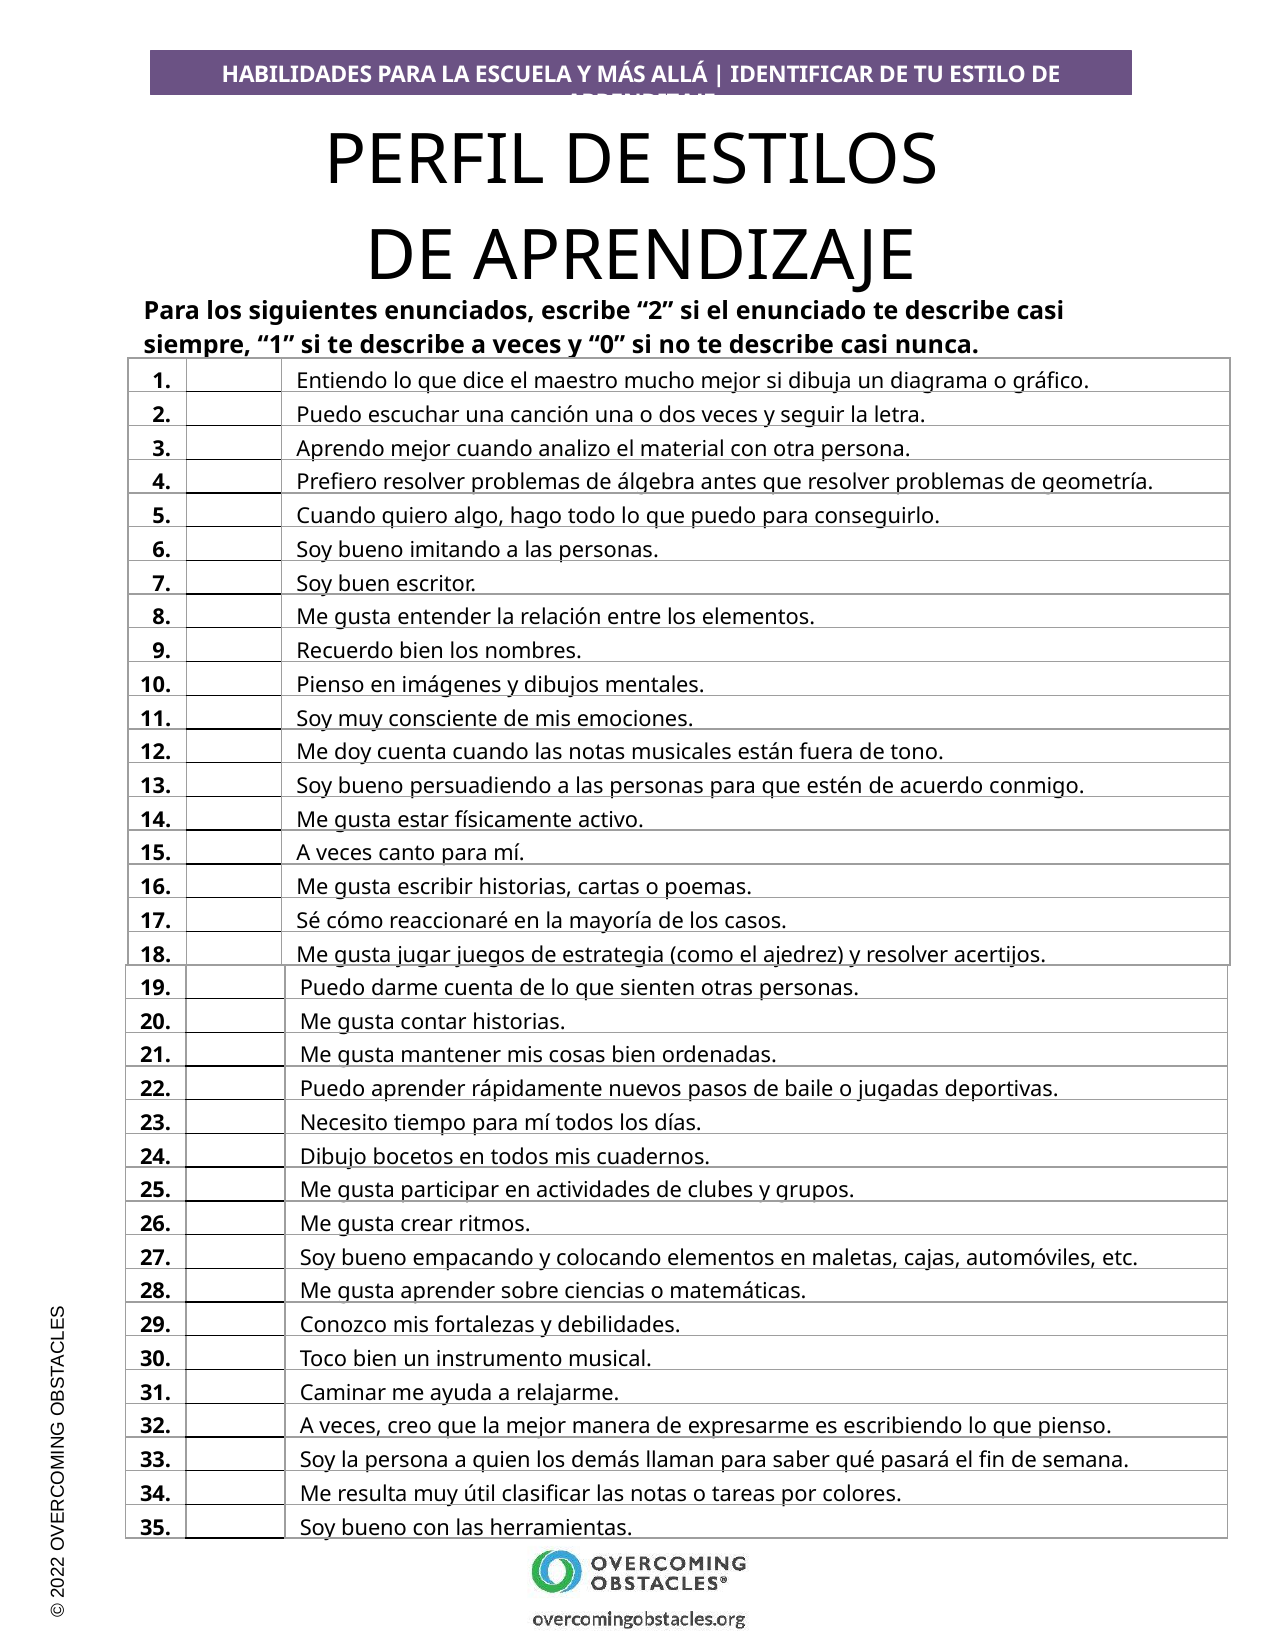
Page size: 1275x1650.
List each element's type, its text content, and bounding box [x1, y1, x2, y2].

table_cell 24. [126, 1134, 185, 1166]
table_cell Me gusta entender la relación entre los elementos. [282, 595, 1229, 627]
table_cell Me doy cuenta cuando las notas musicales están fuera de tono. [282, 730, 1229, 762]
table_cell Necesito tiempo para mí todos los días. [286, 1100, 1227, 1133]
table_cell [187, 865, 281, 897]
table_cell Soy la persona a quien los demás llaman para saber qué pasará el fin de semana. [286, 1438, 1227, 1470]
table_header Puedo darme cuenta de lo que sienten otras personas. [286, 966, 1227, 998]
table_cell 13. [129, 763, 186, 796]
table_cell 5. [129, 494, 186, 526]
table_cell [187, 1370, 284, 1403]
table_cell [187, 1168, 284, 1200]
table_cell Me gusta jugar juegos de estrategia (como el ajedrez) y resolver acertijos. [282, 932, 1229, 964]
table_cell [187, 763, 281, 796]
table_cell Me gusta mantener mis cosas bien ordenadas. [286, 1033, 1227, 1065]
table_cell [187, 527, 281, 560]
table_cell 32. [126, 1404, 185, 1436]
table_cell Soy bueno imitando a las personas. [282, 527, 1229, 560]
table_cell 33. [126, 1438, 185, 1470]
table_cell Puedo escuchar una canción una o dos veces y seguir la letra. [282, 392, 1229, 425]
table_cell Toco bien un instrumento musical. [286, 1336, 1227, 1369]
table_cell [187, 392, 281, 425]
table_cell 6. [129, 527, 186, 560]
table_cell Soy bueno empacando y colocando elementos en maletas, cajas, automóviles, etc. [286, 1235, 1227, 1268]
table_cell 30. [126, 1336, 185, 1369]
table_cell Me gusta participar en actividades de clubes y grupos. [286, 1168, 1227, 1200]
table_cell [187, 1067, 284, 1099]
table_cell Puedo aprender rápidamente nuevos pasos de baile o jugadas deportivas. [286, 1067, 1227, 1099]
table_cell 23. [126, 1100, 185, 1133]
table_cell [187, 1303, 284, 1335]
table_cell [187, 831, 281, 863]
table_cell [187, 1235, 284, 1268]
table_cell Me resulta muy útil clasificar las notas o tareas por colores. [286, 1471, 1227, 1504]
table_cell Soy muy consciente de mis emociones. [282, 696, 1229, 728]
table_cell Me gusta estar físicamente activo. [282, 797, 1229, 829]
table_cell [187, 797, 281, 829]
table_cell Cuando quiero algo, hago todo lo que puedo para conseguirlo. [282, 494, 1229, 526]
table_cell Aprendo mejor cuando analizo el material con otra persona. [282, 426, 1229, 459]
text_box PERFIL DE ESTILOS DE APRENDIZAJE [150, 86, 1132, 309]
table_cell [187, 662, 281, 695]
table_header [187, 359, 281, 391]
table_cell 16. [129, 865, 186, 897]
table_cell Conozco mis fortalezas y debilidades. [286, 1303, 1227, 1335]
table_cell [187, 595, 281, 627]
text_box Para los siguientes enunciados, escribe “2” si el enunciado te describe casi siempre, “1” si te describe a veces y “0” si no te describe casi nunca. [91, 274, 1105, 374]
table_cell 18. [129, 932, 186, 964]
text_box HABILIDADES PARA LA ESCUELA Y MÁS ALLÁ | IDENTIFICAR DE TU ESTILO DE APRENDIZAJE [130, 44, 1152, 130]
table_cell 3. [129, 426, 186, 459]
table_cell [187, 696, 281, 728]
table_cell [187, 494, 281, 526]
table_cell 10. [129, 662, 186, 695]
table_cell 31. [126, 1370, 185, 1403]
table_cell 34. [126, 1471, 185, 1504]
table_cell Soy bueno persuadiendo a las personas para que estén de acuerdo conmigo. [282, 763, 1229, 796]
table_cell [187, 561, 281, 593]
table_cell [187, 1336, 284, 1369]
table_cell 22. [126, 1067, 185, 1099]
table_cell [187, 460, 281, 492]
table_cell [187, 1505, 284, 1537]
table_cell Dibujo bocetos en todos mis cuadernos. [286, 1134, 1227, 1166]
table_cell [187, 1202, 284, 1234]
table_cell 27. [126, 1235, 185, 1268]
table_cell [187, 1033, 284, 1065]
table_cell 28. [126, 1269, 185, 1301]
table_cell [187, 730, 281, 762]
table_cell 9. [129, 628, 186, 661]
table_cell Me gusta contar historias. [286, 999, 1227, 1032]
table_cell Recuerdo bien los nombres. [282, 628, 1229, 661]
table_cell 21. [126, 1033, 185, 1065]
table_header 1. [129, 359, 186, 391]
table_cell 29. [126, 1303, 185, 1335]
table_cell Me gusta escribir historias, cartas o poemas. [282, 865, 1229, 897]
table_cell [187, 898, 281, 931]
table_cell A veces canto para mí. [282, 831, 1229, 863]
table_header 19. [126, 966, 185, 998]
table_cell Me gusta crear ritmos. [286, 1202, 1227, 1234]
table_cell Me gusta aprender sobre ciencias o matemáticas. [286, 1269, 1227, 1301]
table_cell [187, 1404, 284, 1436]
table_cell Soy bueno con las herramientas. [286, 1505, 1227, 1537]
table_cell 11. [129, 696, 186, 728]
table_cell 17. [129, 898, 186, 931]
table_cell 8. [129, 595, 186, 627]
table_cell [187, 1438, 284, 1470]
table_cell 14. [129, 797, 186, 829]
table_header [187, 966, 284, 998]
table_cell 35. [126, 1505, 185, 1537]
table_cell 26. [126, 1202, 185, 1234]
table_cell 7. [129, 561, 186, 593]
table_cell Pienso en imágenes y dibujos mentales. [282, 662, 1229, 695]
table_cell [187, 1471, 284, 1504]
table_cell Prefiero resolver problemas de álgebra antes que resolver problemas de geometría. [282, 460, 1229, 492]
table_cell 4. [129, 460, 186, 492]
table_header Entiendo lo que dice el maestro mucho mejor si dibuja un diagrama o gráfico. [282, 359, 1229, 391]
table_cell [187, 1269, 284, 1301]
table_cell [187, 628, 281, 661]
table_cell 25. [126, 1168, 185, 1200]
text_box © 2022 OVERCOMING OBSTACLES [33, 1264, 79, 1633]
table_cell 15. [129, 831, 186, 863]
table_cell [187, 999, 284, 1032]
table_cell [187, 932, 281, 964]
table_cell Sé cómo reaccionaré en la mayoría de los casos. [282, 898, 1229, 931]
table_cell 20. [126, 999, 185, 1032]
table_cell [187, 1100, 284, 1133]
table_cell [187, 426, 281, 459]
table_cell Caminar me ayuda a relajarme. [286, 1370, 1227, 1403]
table_cell A veces, creo que la mejor manera de expresarme es escribiendo lo que pienso. [286, 1404, 1227, 1436]
picture [516, 1529, 766, 1650]
table_cell 2. [129, 392, 186, 425]
table_cell Soy buen escritor. [282, 561, 1229, 593]
table_cell [187, 1134, 284, 1166]
table_cell 12. [129, 730, 186, 762]
